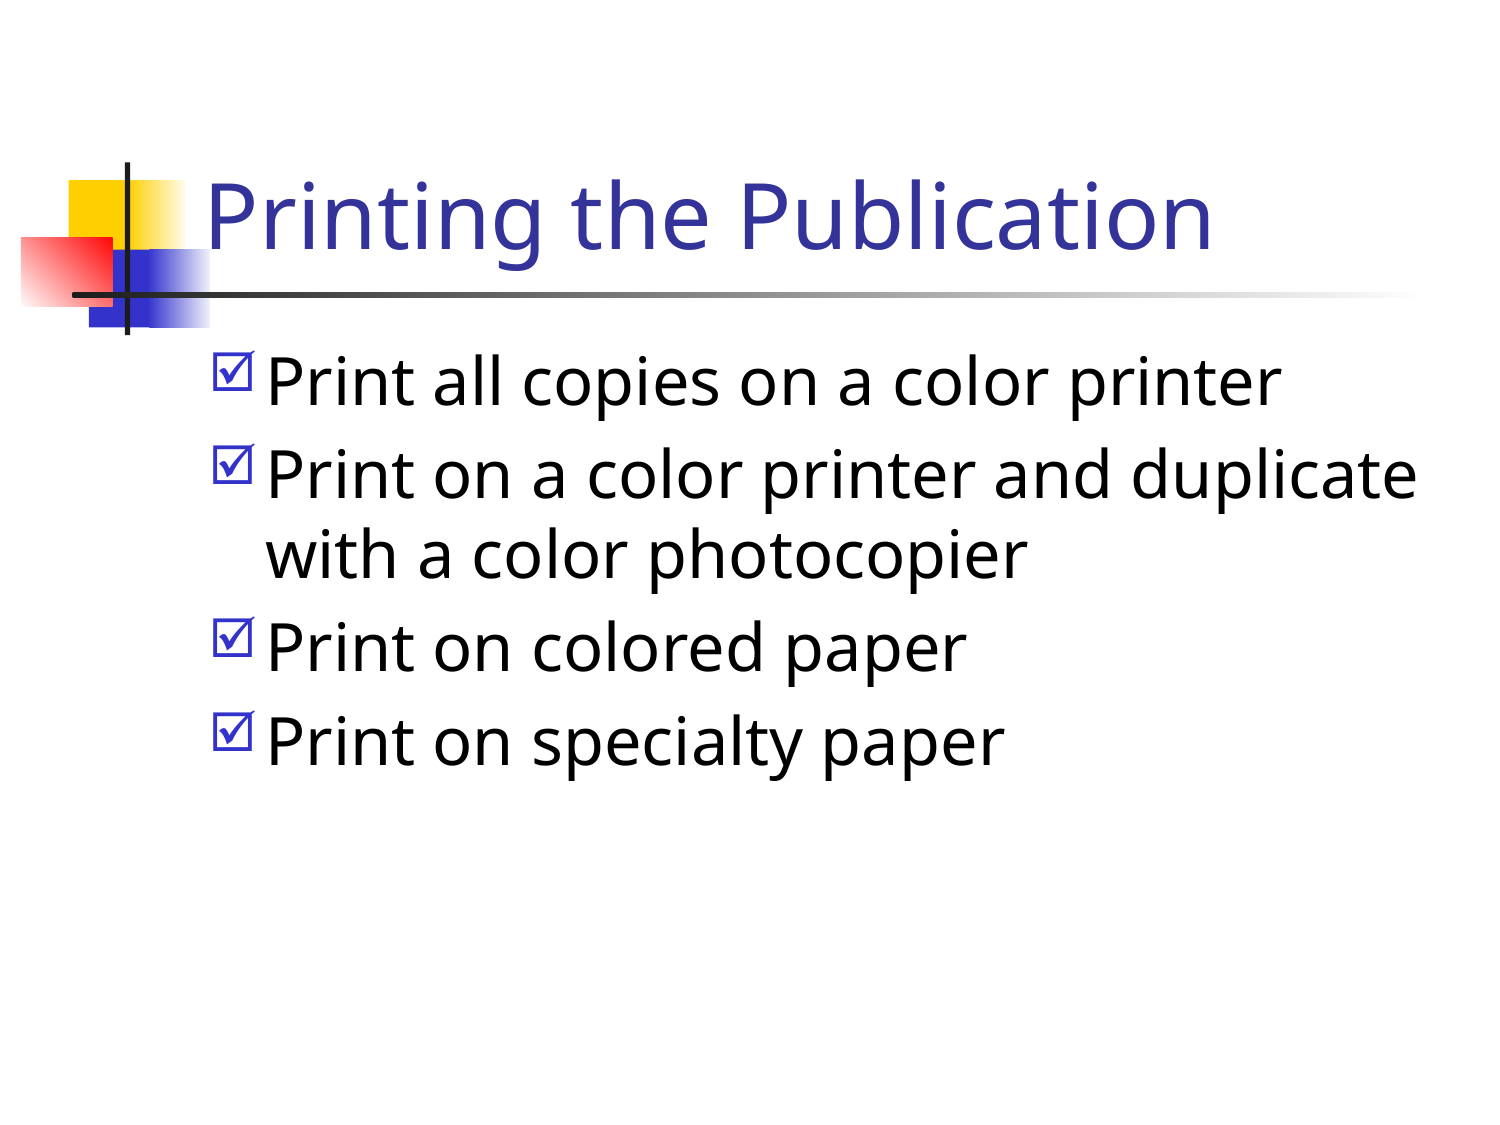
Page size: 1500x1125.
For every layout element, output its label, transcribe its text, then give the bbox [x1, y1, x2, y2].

title Printing the Publication [188, 34, 1468, 276]
list Print all copies on a color printer Print on a color printer and duplicate with a color photocopier Print on colored paper Print on specialty paper [193, 330, 1470, 1007]
